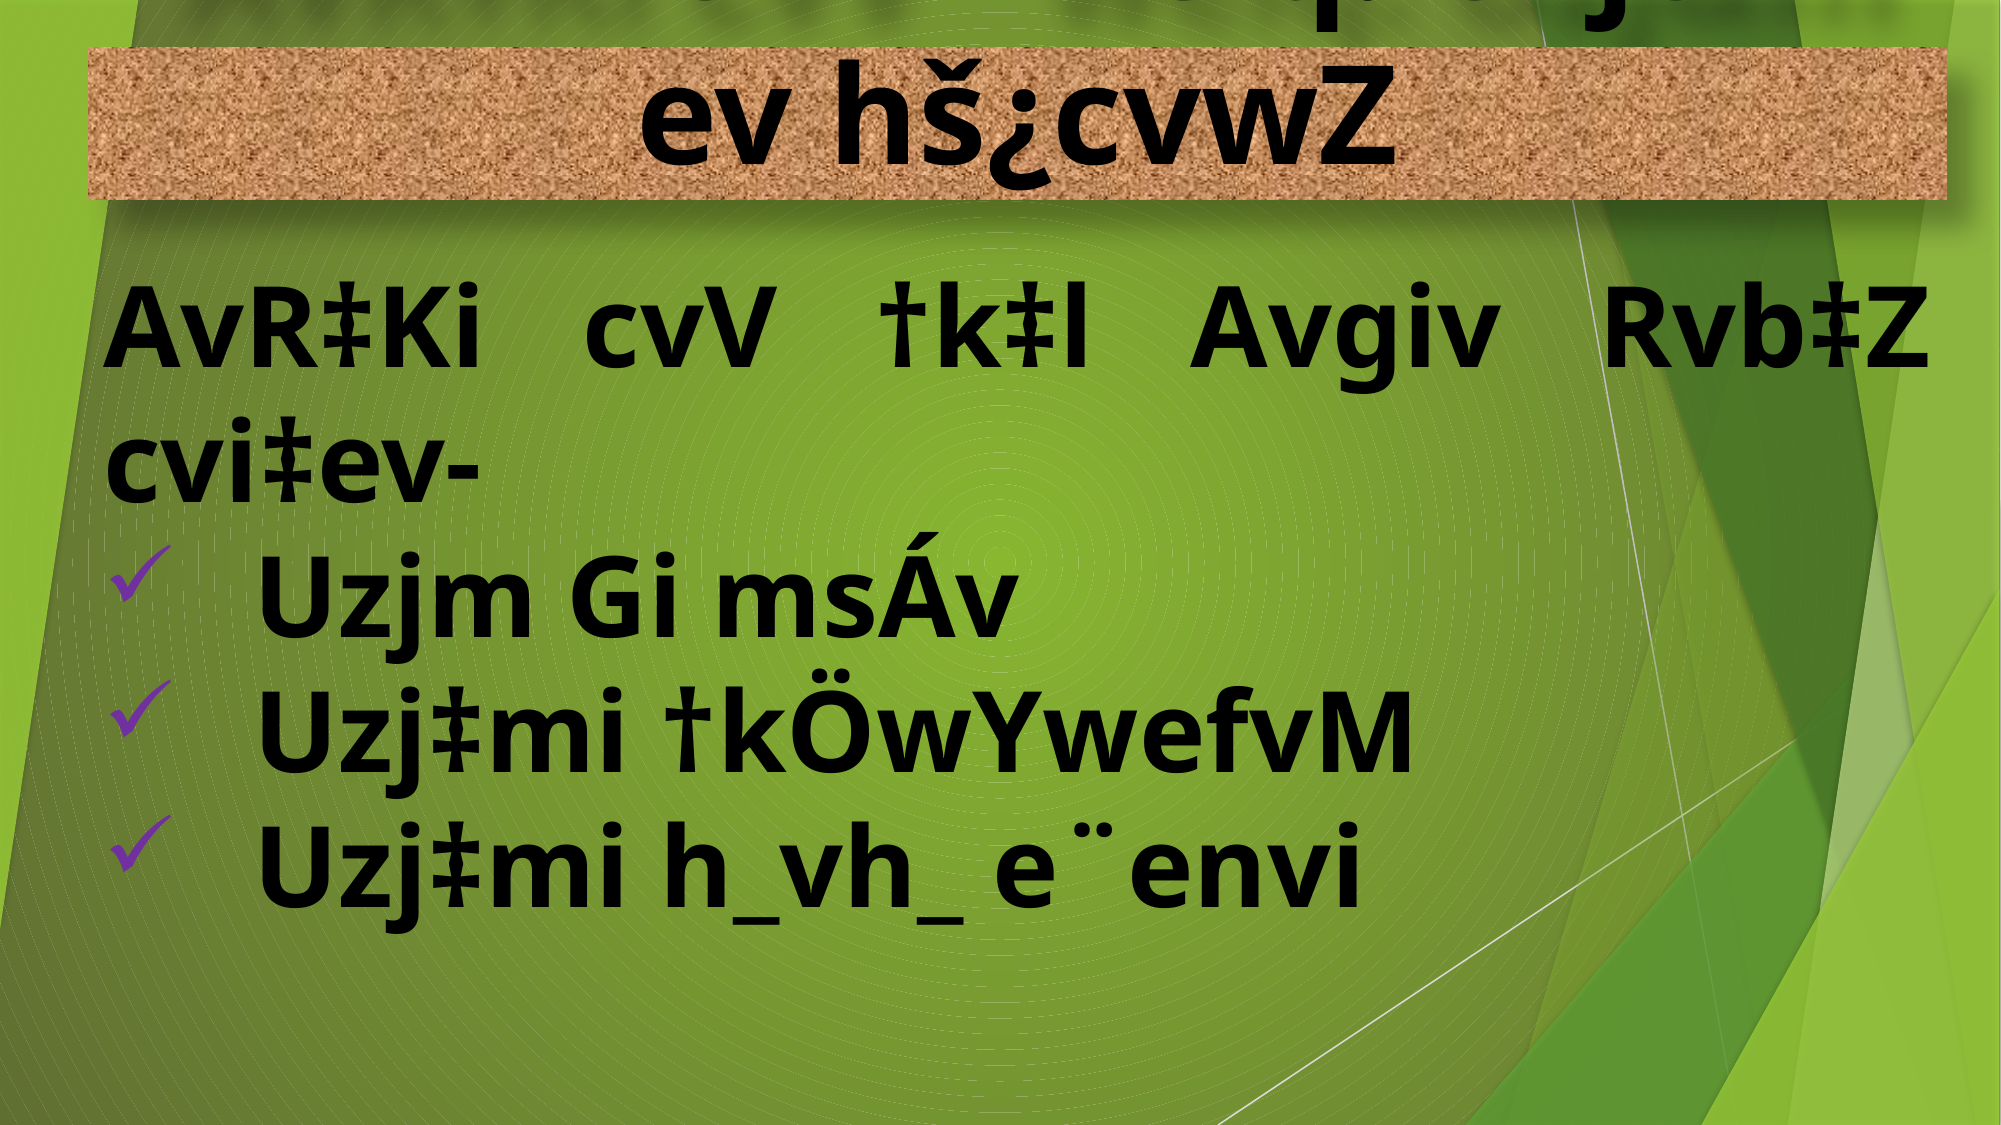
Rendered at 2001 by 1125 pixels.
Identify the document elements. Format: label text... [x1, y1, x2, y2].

text_box AvR‡Ki cvV¨ welq: Uzj&m ev hš¿cvwZ [88, 47, 1947, 200]
subtitle AvR‡Ki cvV †k‡l Avgiv Rvb‡Z cvi‡ev- Uzjm Gi msÁv Uzj‡mi †kÖwYwefvM Uzj‡mi h_vh_ e¨envi [88, 247, 1947, 785]
